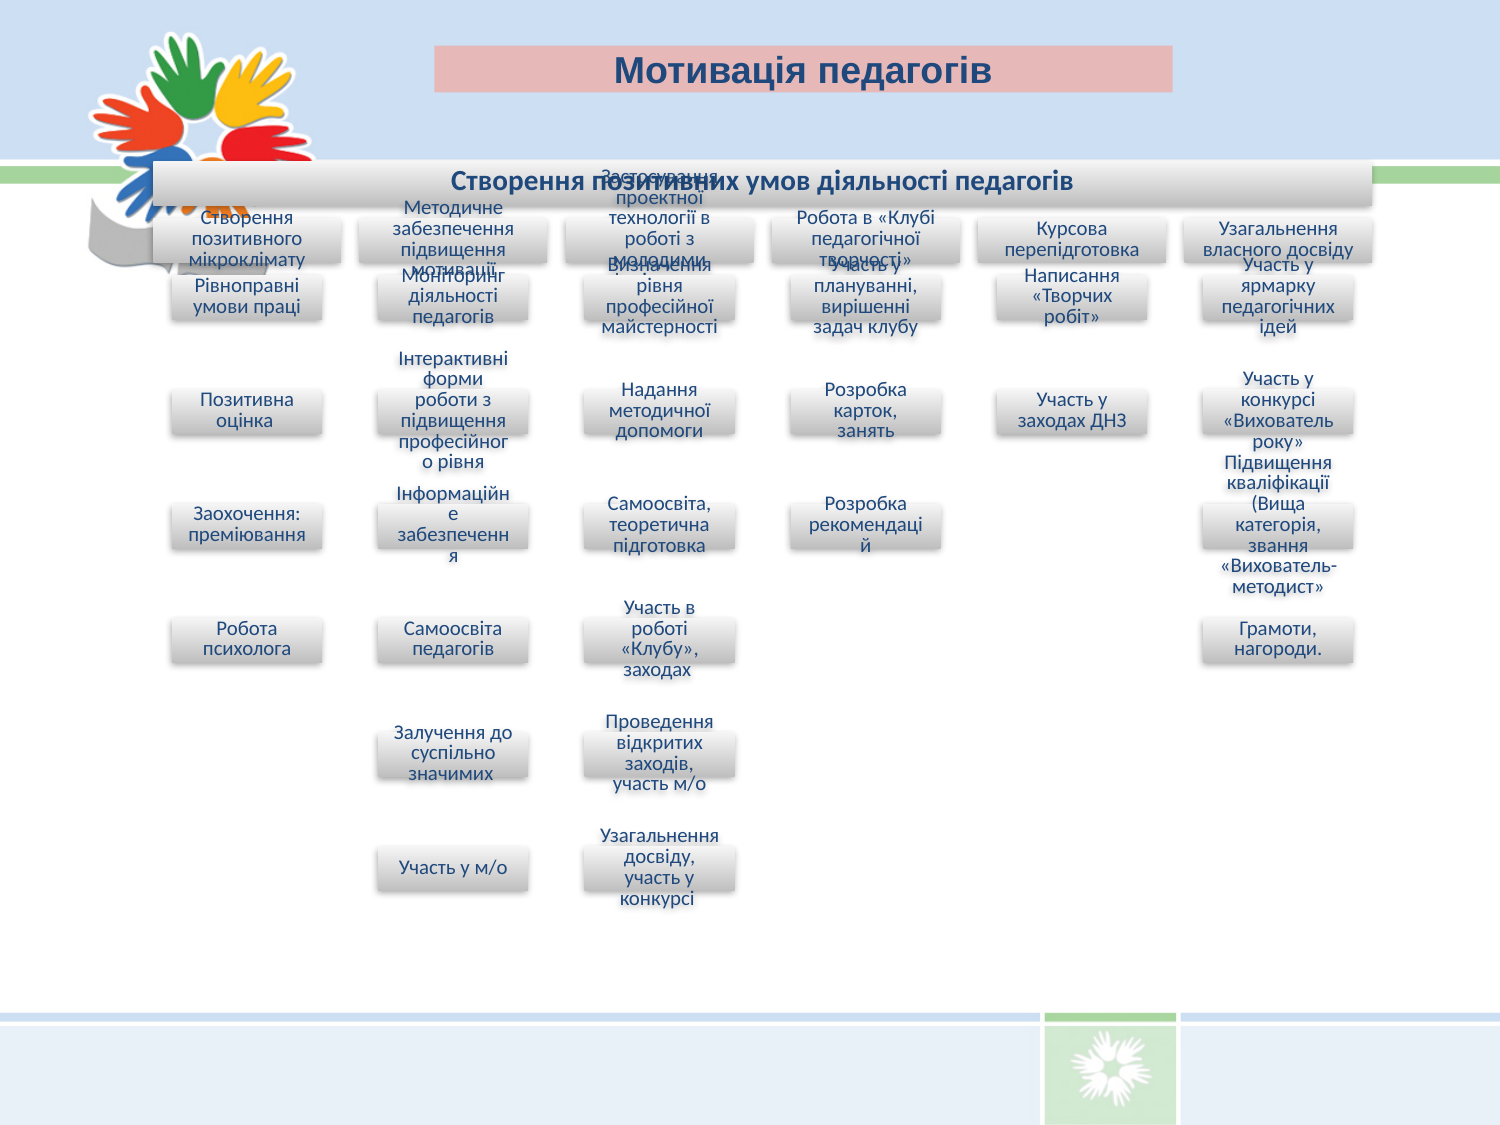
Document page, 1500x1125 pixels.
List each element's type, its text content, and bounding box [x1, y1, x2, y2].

picture [0, 1006, 1500, 1125]
picture [0, 0, 1500, 161]
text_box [0, 161, 1500, 1006]
text_box Мотивація педагогів [434, 45, 1173, 93]
